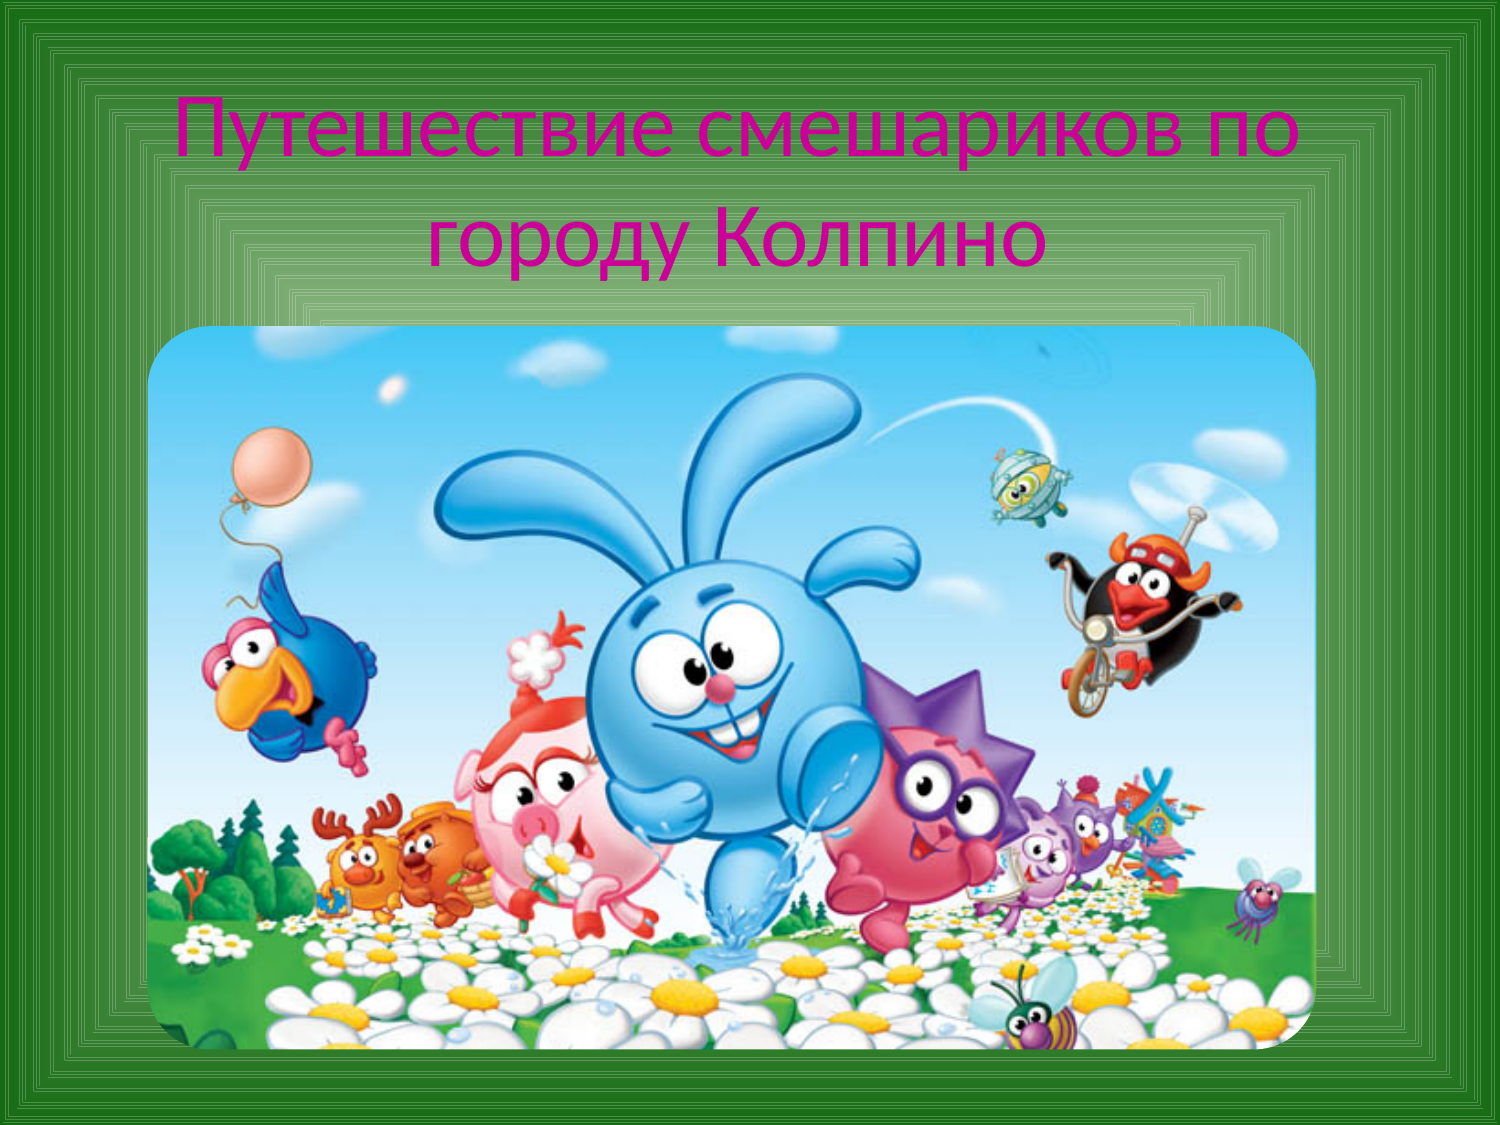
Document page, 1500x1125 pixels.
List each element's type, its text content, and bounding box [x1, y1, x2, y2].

title Путешествие смешариков по городу Колпино [100, 54, 1376, 296]
picture [147, 325, 1317, 1050]
